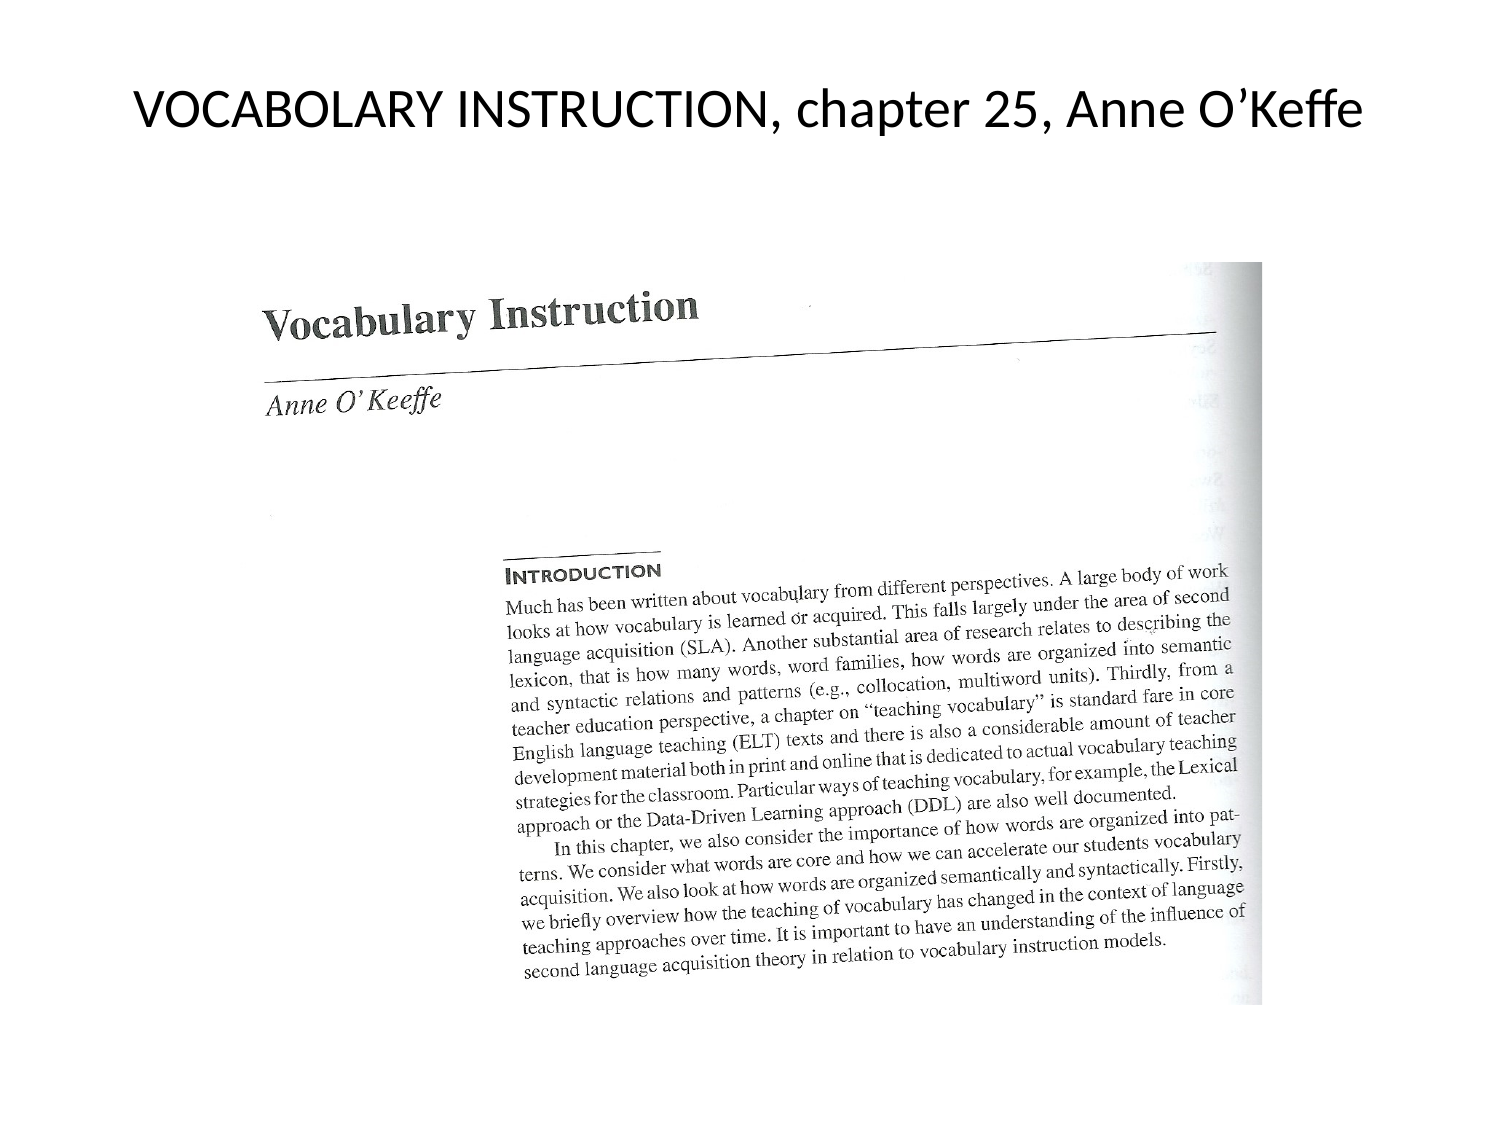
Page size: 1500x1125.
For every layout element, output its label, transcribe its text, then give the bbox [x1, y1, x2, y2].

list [237, 262, 1263, 1006]
title VOCABOLARY INSTRUCTION, chapter 25, Anne O’Keffe [75, 45, 1425, 233]
